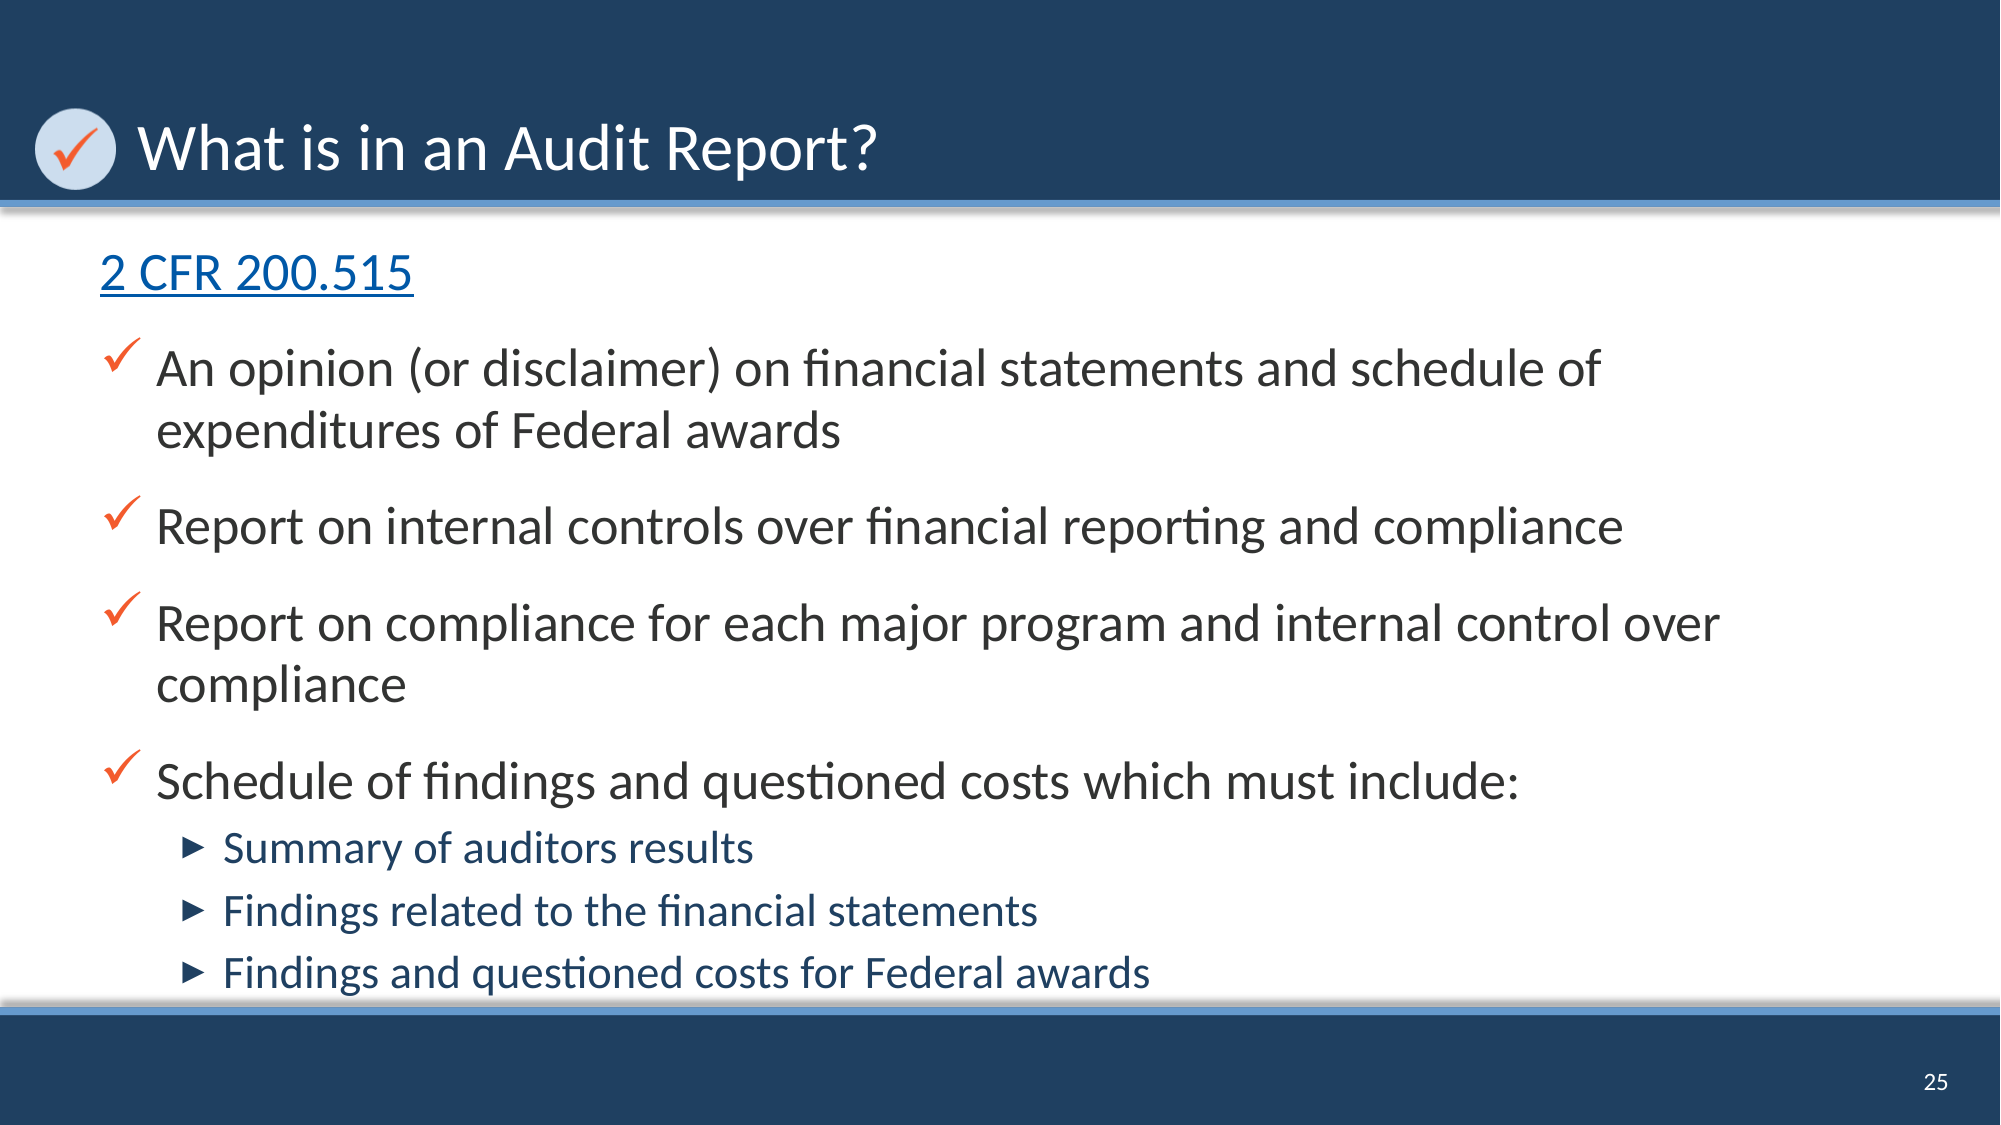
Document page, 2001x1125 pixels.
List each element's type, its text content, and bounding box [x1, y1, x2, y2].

title What is in an Audit Report? [122, 11, 1987, 193]
picture [0, 992, 2000, 1125]
slide_number 25 [1514, 1050, 1965, 1111]
picture [0, 0, 2000, 222]
list 2 CFR 200.515 An opinion (or disclaimer) on financial statements and schedule of expenditures of Federal awards Report on internal controls over financial reporting and compliance Report on compliance for each major program and internal control over compliance Schedule of findings and questioned costs which must include: Summary of auditors results Findings related to the financial statements Findings and questioned costs for Federal awards [84, 233, 1915, 1014]
